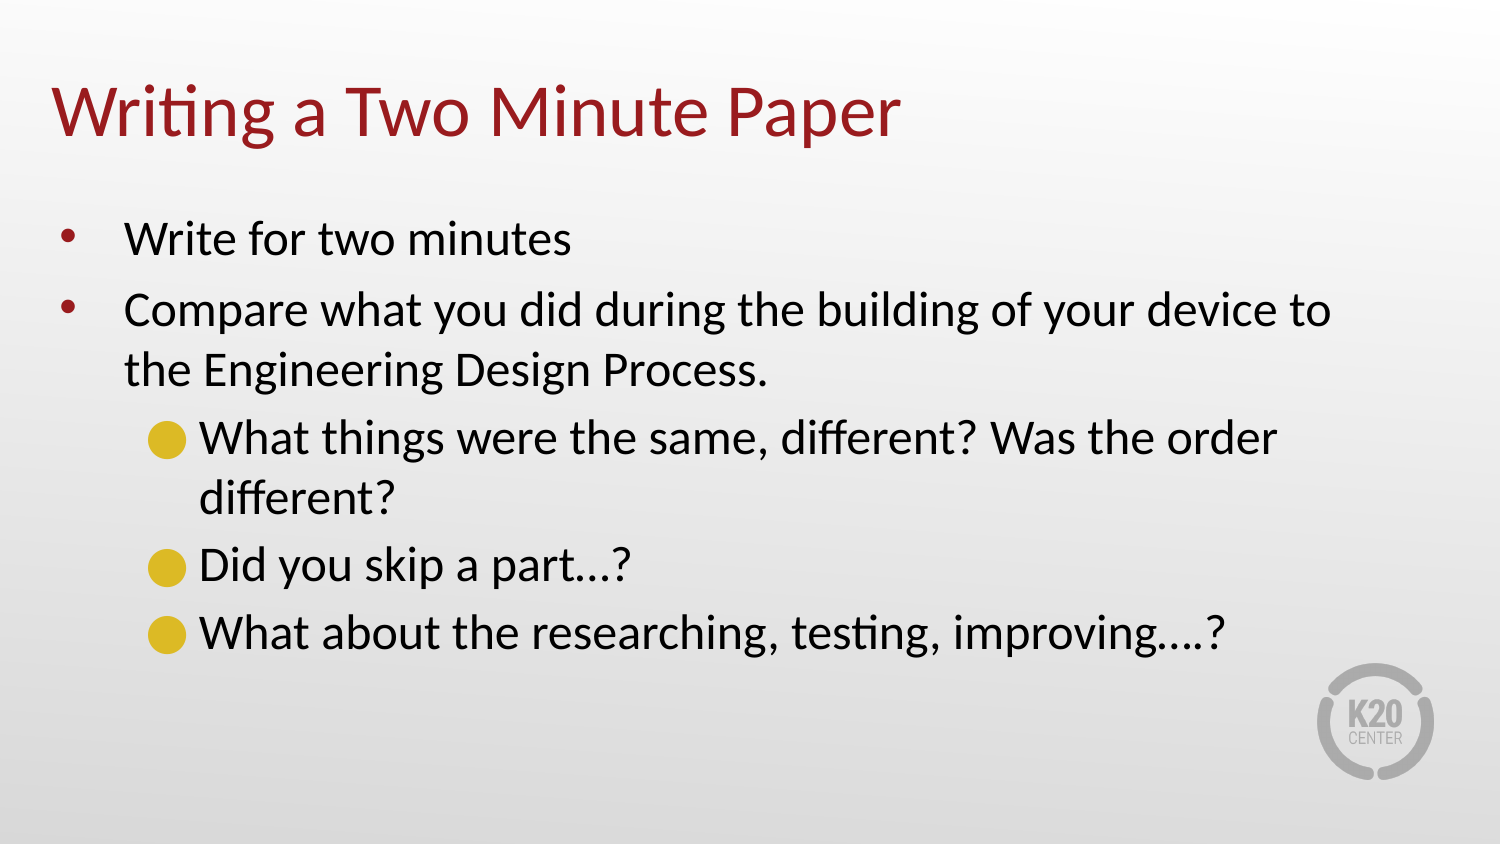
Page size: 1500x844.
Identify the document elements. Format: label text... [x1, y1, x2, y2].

list Write for two minutes Compare what you did during the building of your device to the Engineering Design Process. What things were the same, different? Was the order different? Did you skip a part…? What about the researching, testing, improving….? [33, 198, 1384, 827]
picture [1384, 646, 1451, 797]
title Writing a Two Minute Paper [33, 45, 1384, 152]
